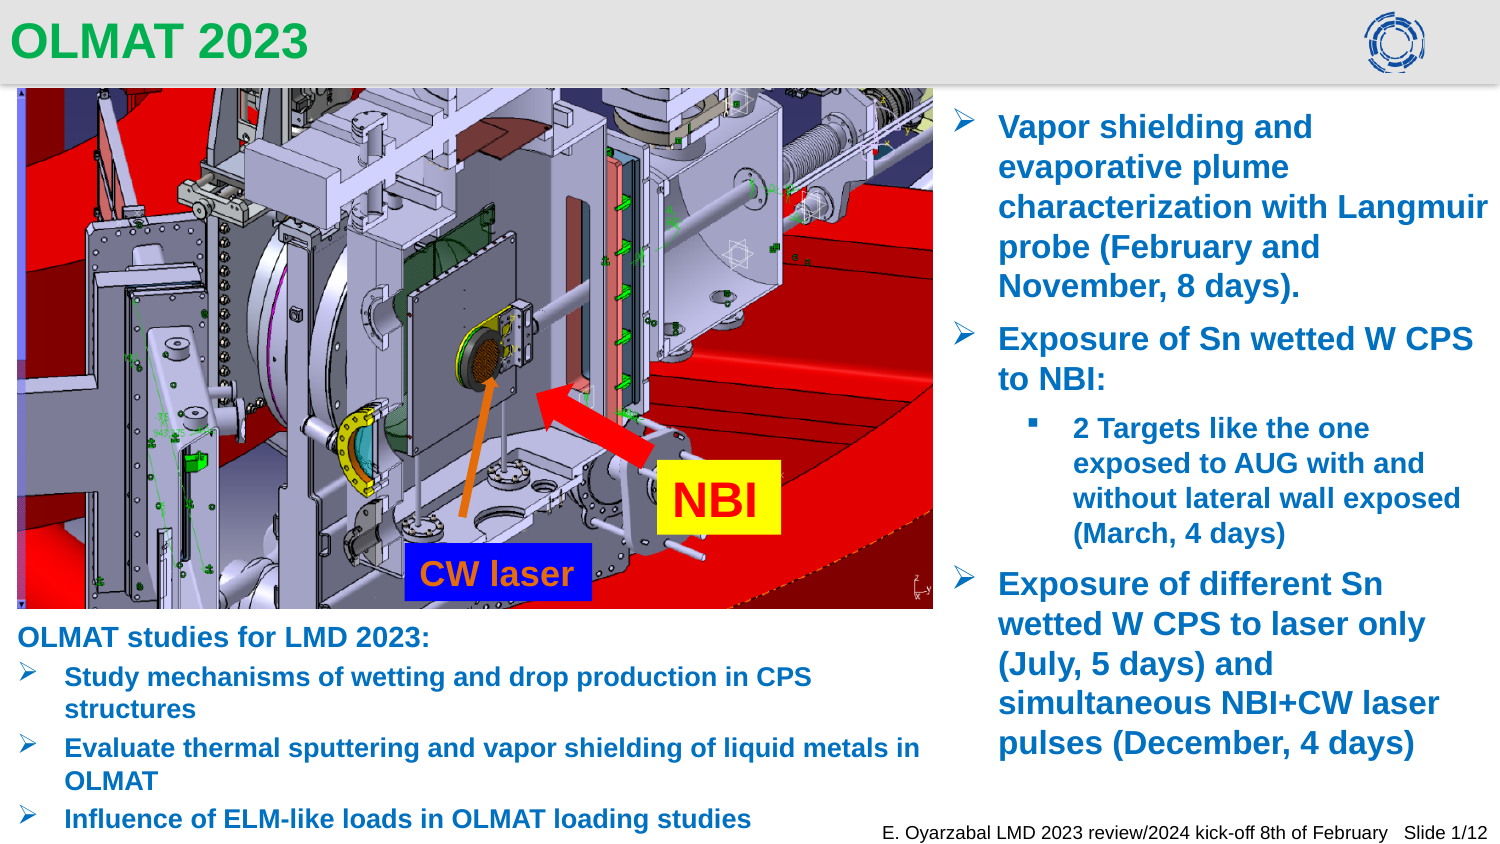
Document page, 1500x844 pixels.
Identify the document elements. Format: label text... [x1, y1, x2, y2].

text_box Vapor shielding and evaporative plume characterization with Langmuir probe (February and November, 8 days). Exposure of Sn wetted W CPS to NBI: 2 Targets like the one exposed to AUG with and without lateral wall exposed (March, 4 days) Exposure of different Sn wetted W CPS to laser only (July, 5 days) and simultaneous NBI+CW laser pulses (December, 4 days) [936, 97, 1500, 813]
text_box OLMAT 2023 [0, 8, 1355, 78]
text_box OLMAT studies for LMD 2023: Study mechanisms of wetting and drop production in CPS structures Evaluate thermal sputtering and vapor shielding of liquid metals in OLMAT Influence of ELM-like loads in OLMAT loading studies [2, 610, 954, 844]
text_box E. Oyarzabal LMD 2023 review/2024 kick-off 8th of February Slide 1/12 [954, 813, 1500, 844]
picture [17, 88, 933, 609]
